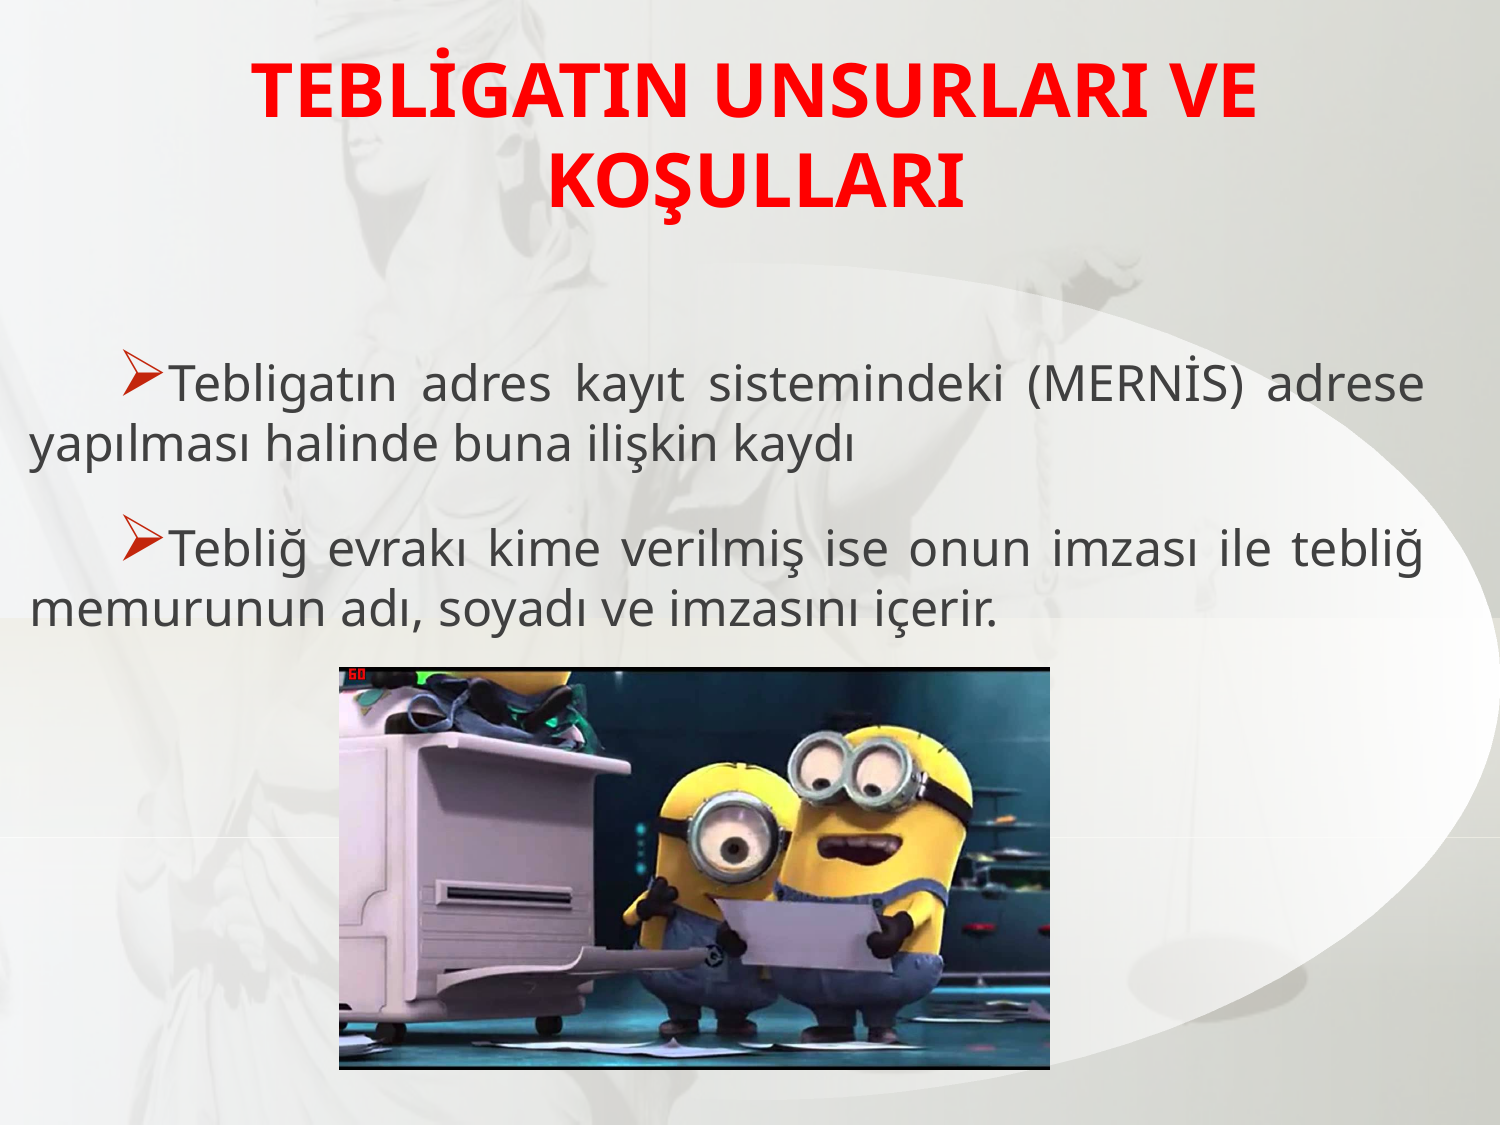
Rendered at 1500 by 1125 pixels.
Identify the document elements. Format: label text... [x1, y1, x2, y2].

text_box Tebligatın adres kayıt sistemindeki (MERNİS) adrese yapılması halinde buna ilişkin kaydı Tebliğ evrakı kime verilmiş ise onun imzası ile tebliğ memurunun adı, soyadı ve imzasını içerir. [0, 281, 1442, 774]
picture [339, 667, 1050, 1070]
text_box TEBLİGATIN UNSURLARI VE KOŞULLARI [175, 35, 1336, 270]
